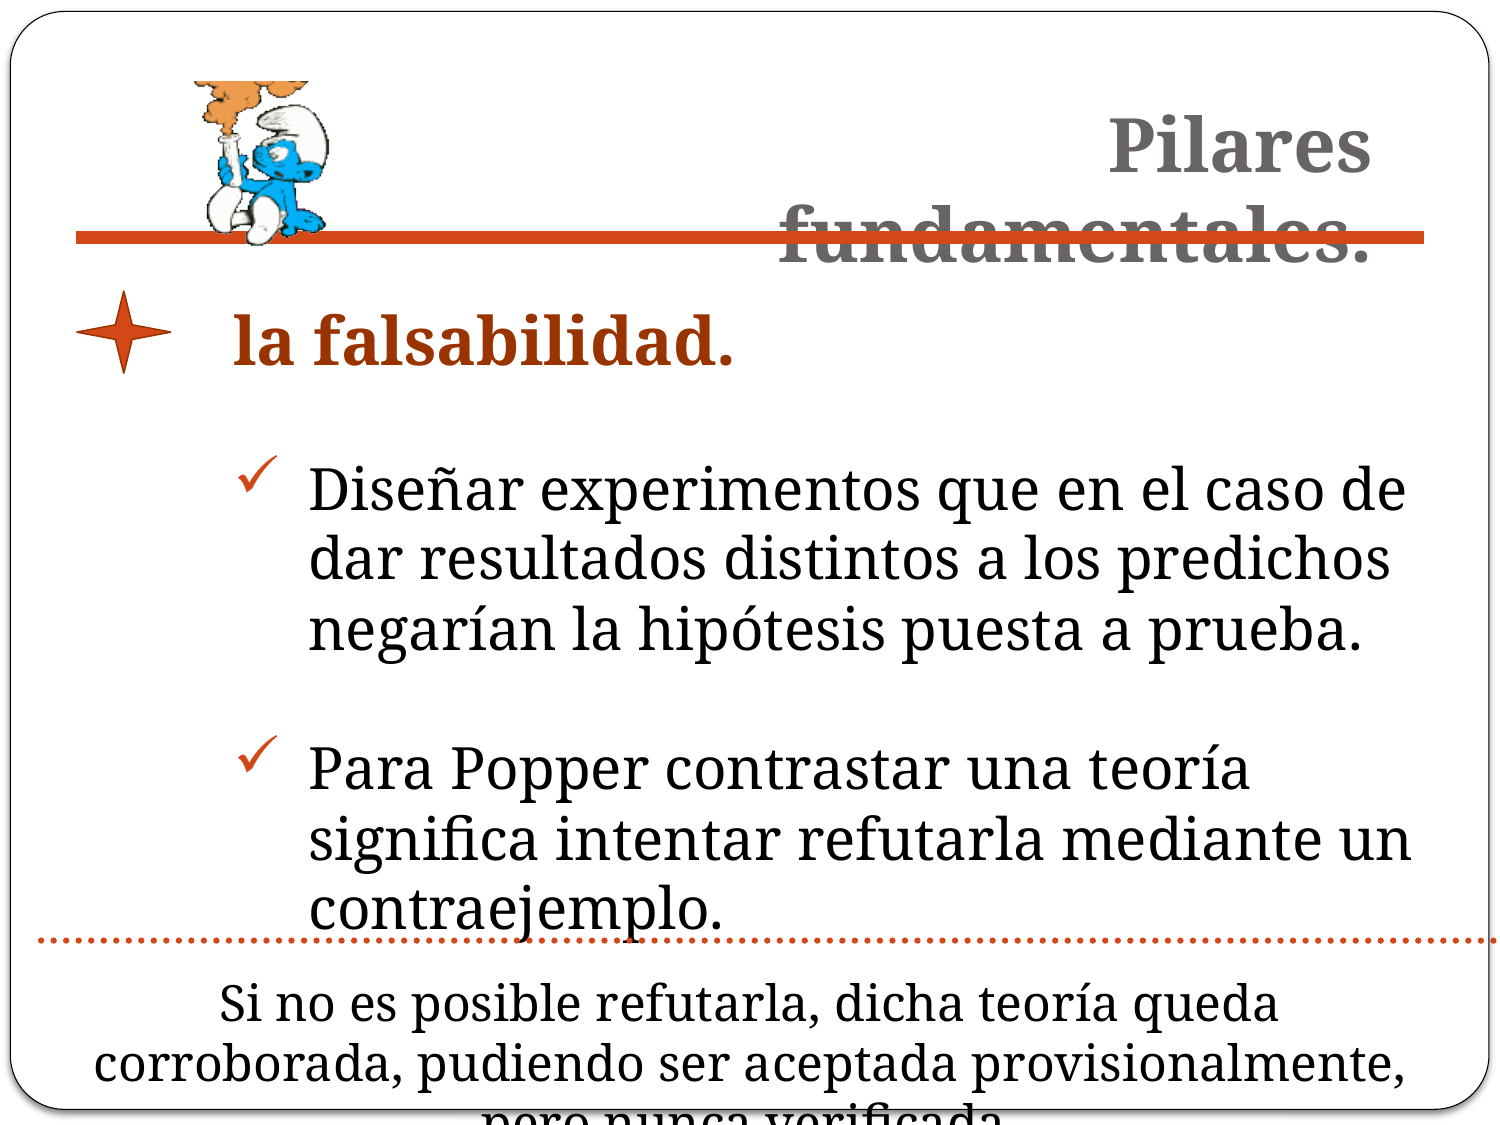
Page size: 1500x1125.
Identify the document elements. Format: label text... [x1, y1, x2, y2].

text_box Diseñar experimentos que en el caso de dar resultados distintos a los predichos negarían la hipótesis puesta a prueba. Para Popper contrastar una teoría significa intentar refutarla mediante un contraejemplo. [218, 444, 1430, 949]
picture [152, 81, 375, 284]
text_box Si no es posible refutarla, dicha teoría queda corroborada, pudiendo ser aceptada provisionalmente, pero nunca verificada. [53, 964, 1447, 1125]
text_box [380, 231, 1424, 244]
text_box [76, 290, 172, 374]
text_box la falsabilidad. [218, 290, 803, 386]
text_box Pilares fundamentales. [608, 90, 1388, 231]
text_box Pilares fundamentales. [608, 244, 1388, 285]
text_box [76, 231, 146, 244]
